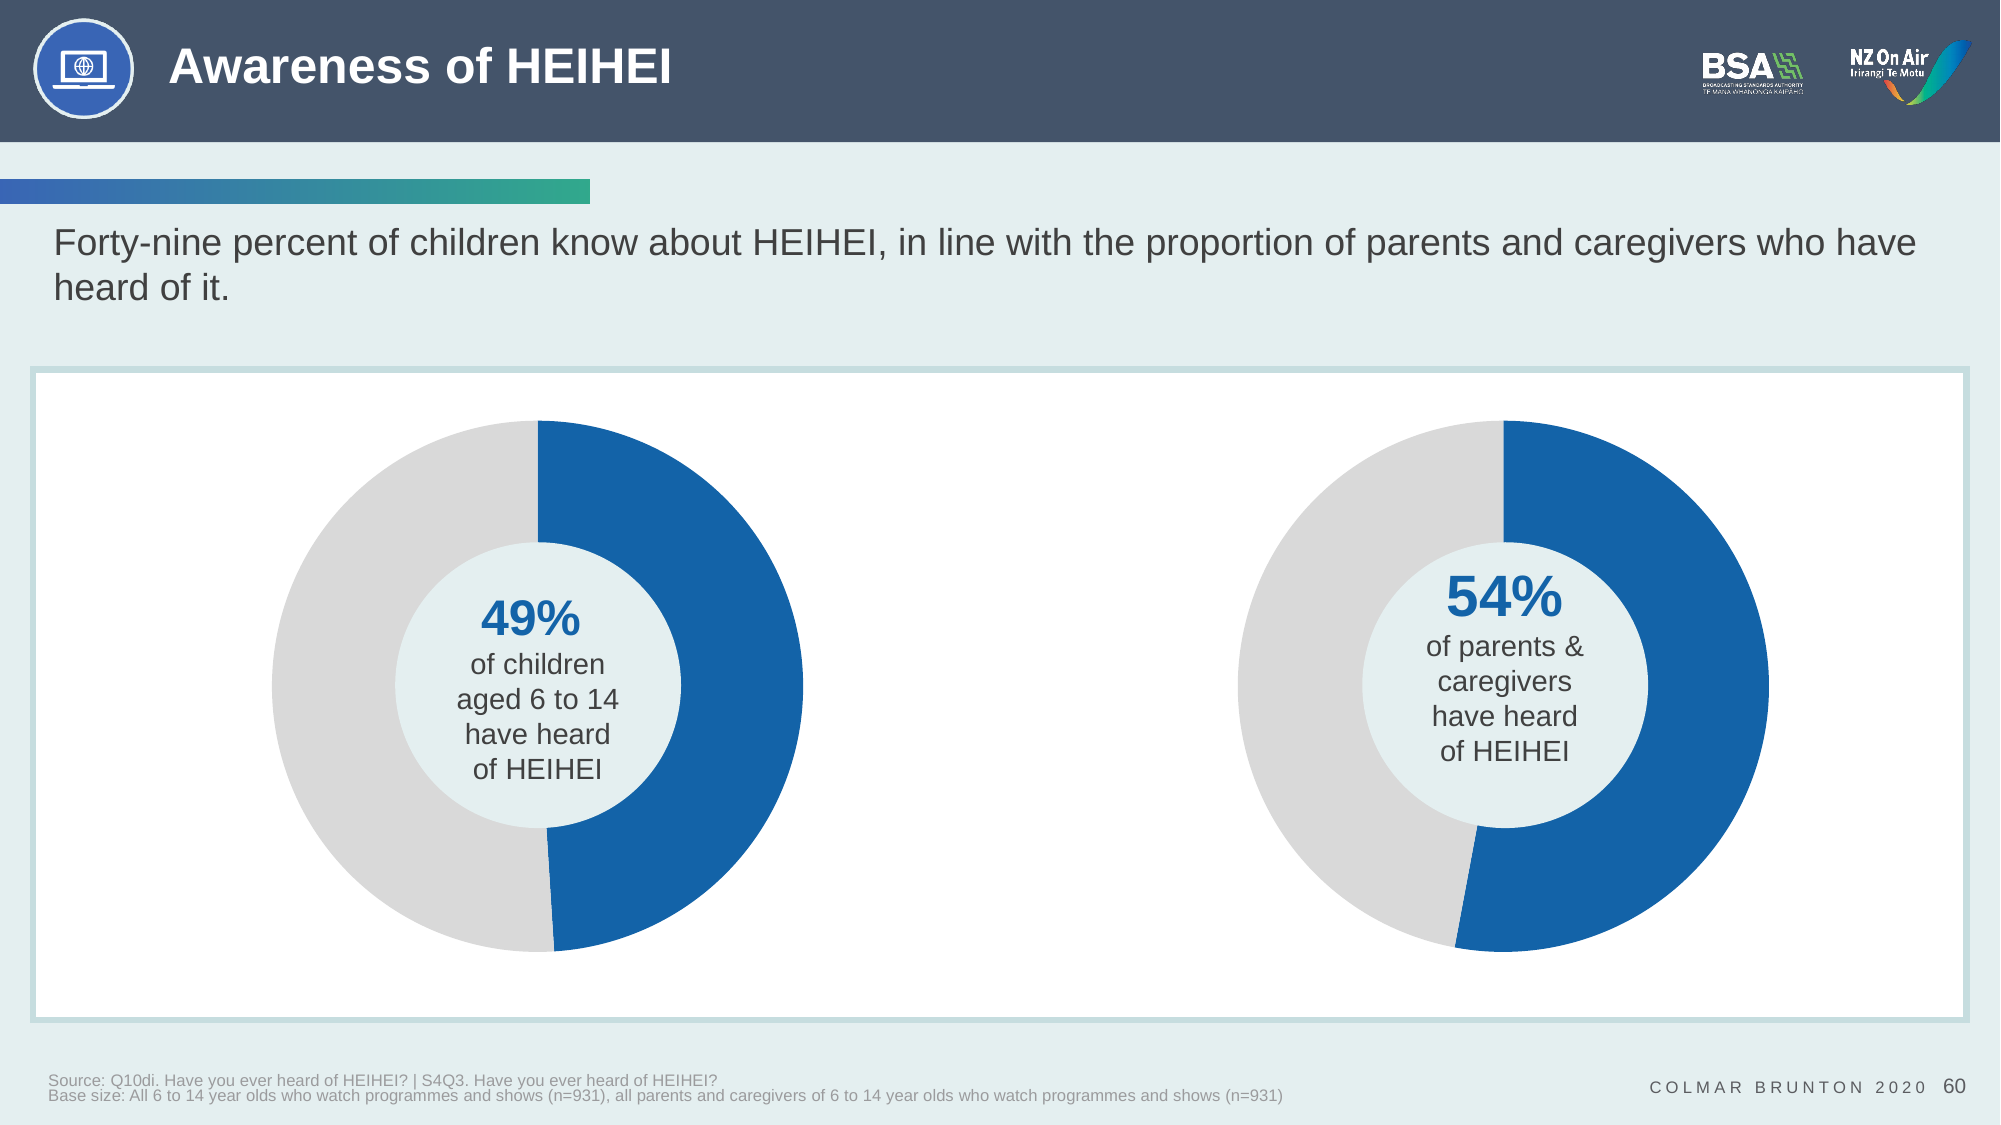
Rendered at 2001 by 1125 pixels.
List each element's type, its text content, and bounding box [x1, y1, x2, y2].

text_box [0, 178, 591, 205]
text_box Forty-nine percent of children know about HEIHEI, in line with the proportion of parents and caregivers who have heard of it. [32, 217, 1967, 309]
text_box [32, 368, 1968, 1021]
picture [1851, 40, 1972, 105]
title Awareness of HEIHEI [153, 22, 1663, 113]
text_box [184, 369, 1819, 1109]
picture [1695, 47, 1811, 98]
picture [32, 18, 134, 119]
footer Source: Q10di. Have you ever heard of HEIHEI? | S4Q3. Have you ever heard of HEIHEI? Base size: All 6 to 14 year olds who watch programmes and shows (n=931), all parents and caregivers of 6 to 14 year olds who watch programmes and shows (n=931) [33, 1053, 1363, 1125]
